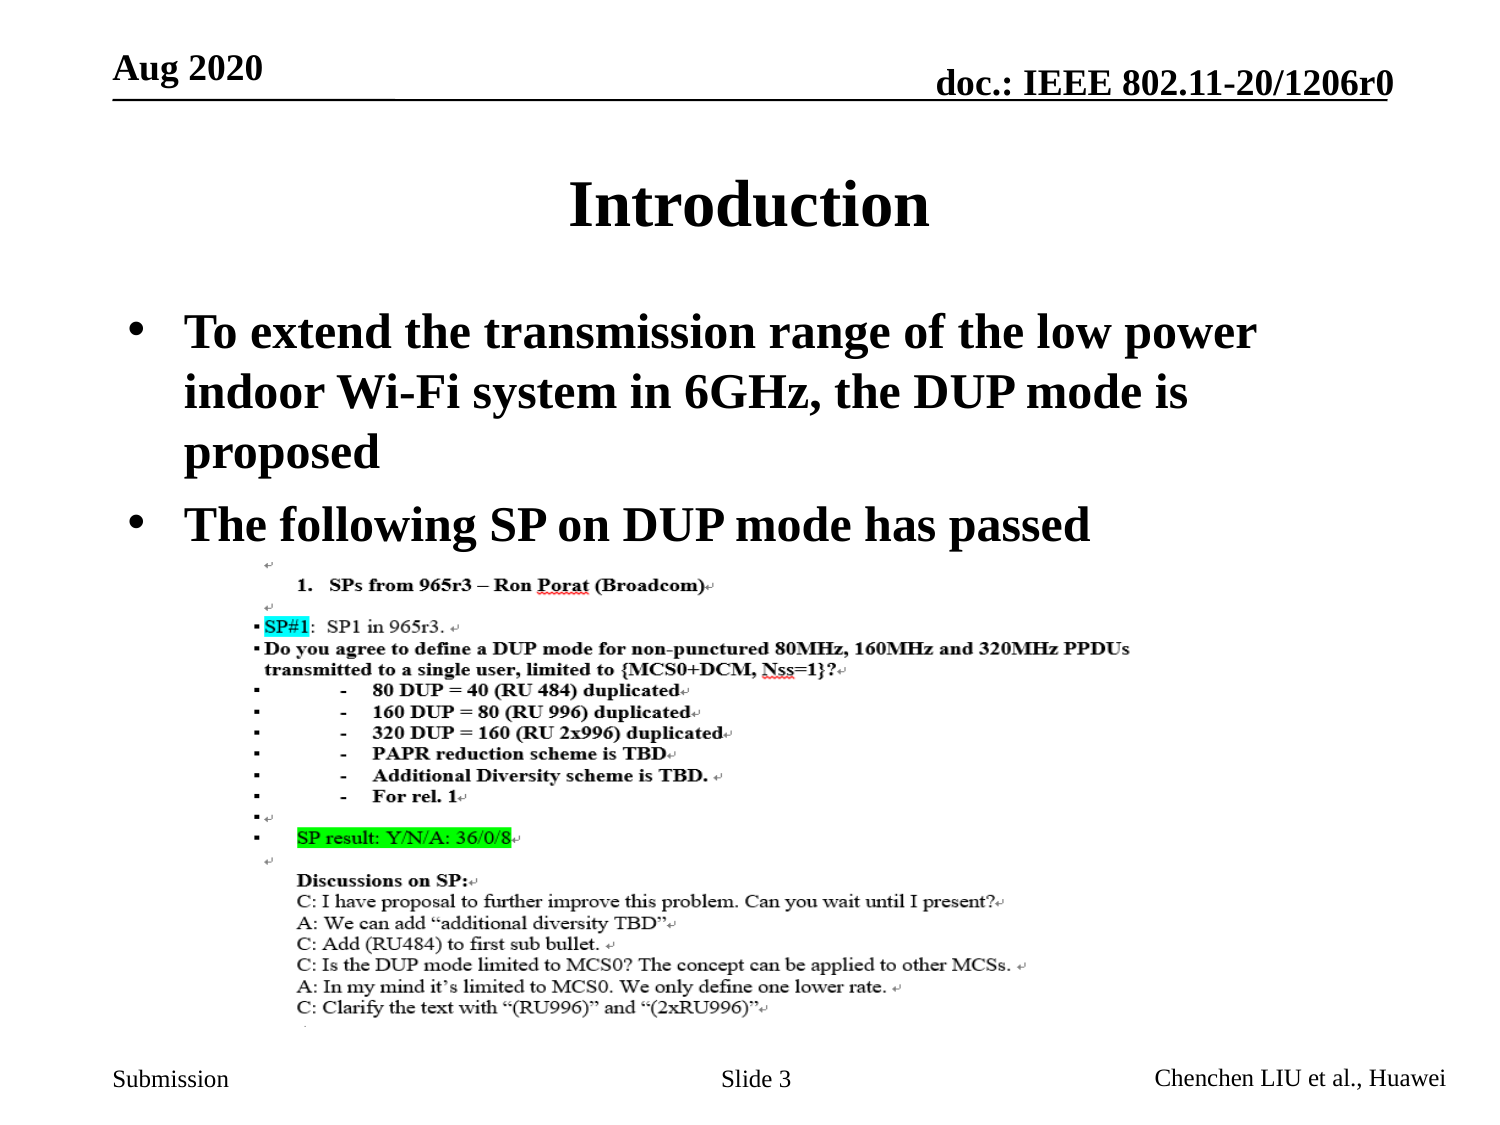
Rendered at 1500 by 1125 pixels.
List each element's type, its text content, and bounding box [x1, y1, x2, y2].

title Introduction [112, 112, 1388, 288]
list To extend the transmission range of the low power indoor Wi-Fi system in 6GHz, the DUP mode is proposed The following SP on DUP mode has passed [112, 290, 1388, 967]
slide_number Slide 3 [712, 1061, 800, 1123]
picture [229, 562, 1164, 1027]
